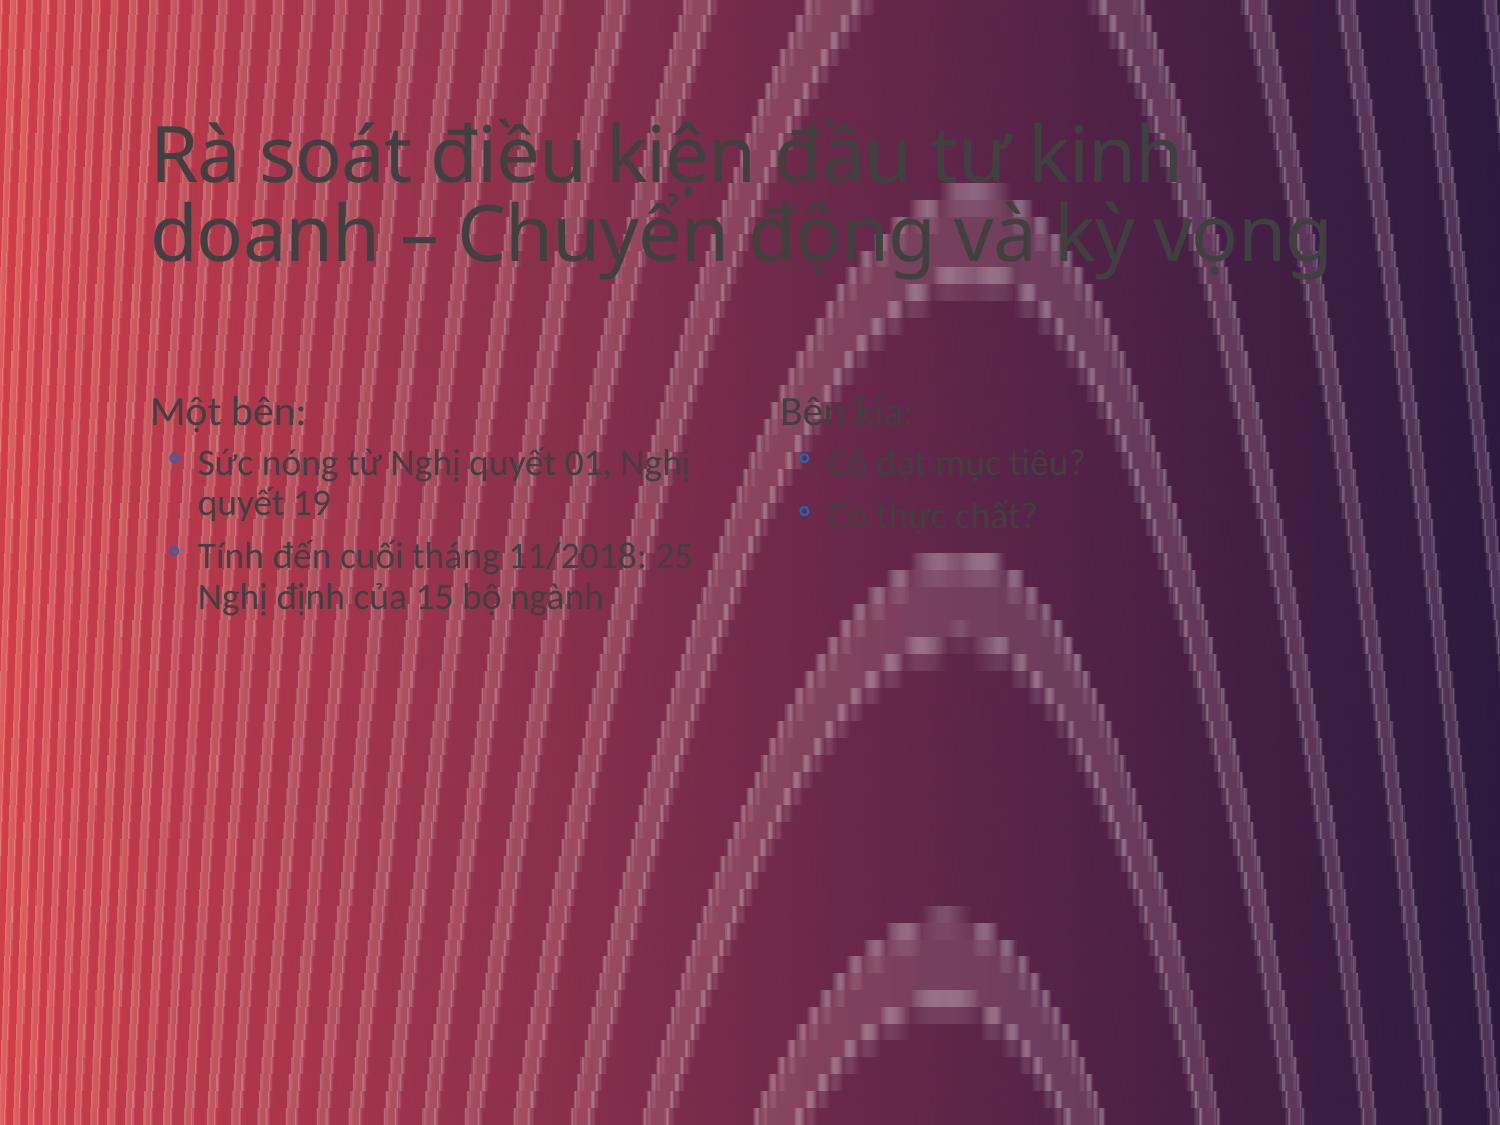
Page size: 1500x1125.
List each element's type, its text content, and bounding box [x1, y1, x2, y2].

picture [0, 0, 1500, 1125]
list Một bên: Sức nóng từ Nghị quyết 01, Nghị quyết 19 Tính đến cuối tháng 11/2018: 25 Nghị định của 15 bộ ngành [135, 302, 743, 963]
title Rà soát điều kiện đầu tư kinh doanh – Chuyển động và kỳ vọng [135, 47, 1373, 285]
list Bên kia: Có đạt mục tiêu? Có thực chất? [765, 302, 1373, 963]
